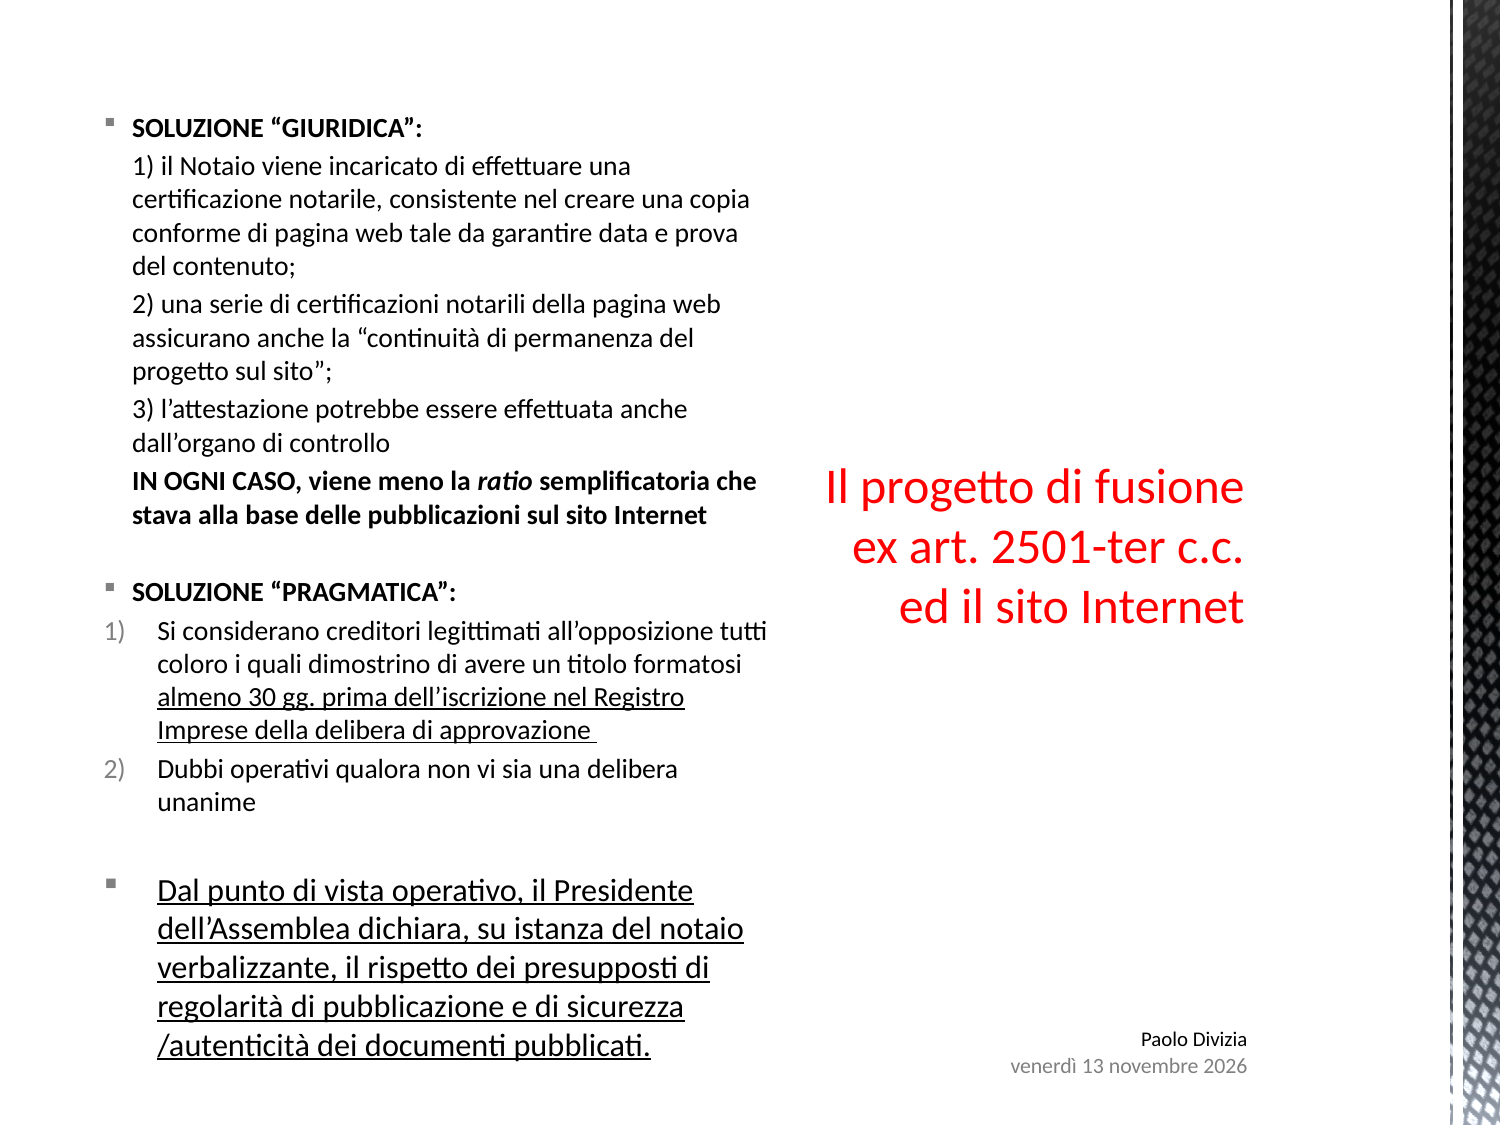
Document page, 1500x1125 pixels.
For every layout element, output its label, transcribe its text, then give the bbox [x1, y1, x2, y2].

title Il progetto di fusione ex art. 2501-ter c.c. ed il sito Internet [797, 75, 1260, 1013]
list SOLUZIONE “GIURIDICA”: 1) il Notaio viene incaricato di effettuare una certificazione notarile, consistente nel creare una copia conforme di pagina web tale da garantire data e prova del contenuto; 2) una serie di certificazioni notarili della pagina web assicurano anche la “continuità di permanenza del progetto sul sito”; 3) l’attestazione potrebbe essere effettuata anche dall’organo di controllo IN OGNI CASO, viene meno la ratio semplificatoria che stava alla base delle pubblicazioni sul sito Internet SOLUZIONE “PRAGMATICA”: Si considerano creditori legittimati all’opposizione tutti coloro i quali dimostrino di avere un titolo formatosi almeno 30 gg. prima dell’iscrizione nel Registro Imprese della delibera di approvazione Dubbi operativi qualora non vi sia una delibera unanime Dal punto di vista operativo, il Presidente dell’Assemblea dichiara, su istanza del notaio verbalizzante, il rispetto dei presupposti di regolarità di pubblicazione e di sicurezza /autenticità dei documenti pubblicati. [88, 101, 786, 1071]
slide_number lunedì 7 agosto 2017 [800, 1058, 1263, 1075]
picture [1447, 0, 1500, 1125]
footer Paolo Divizia [799, 1032, 1263, 1058]
